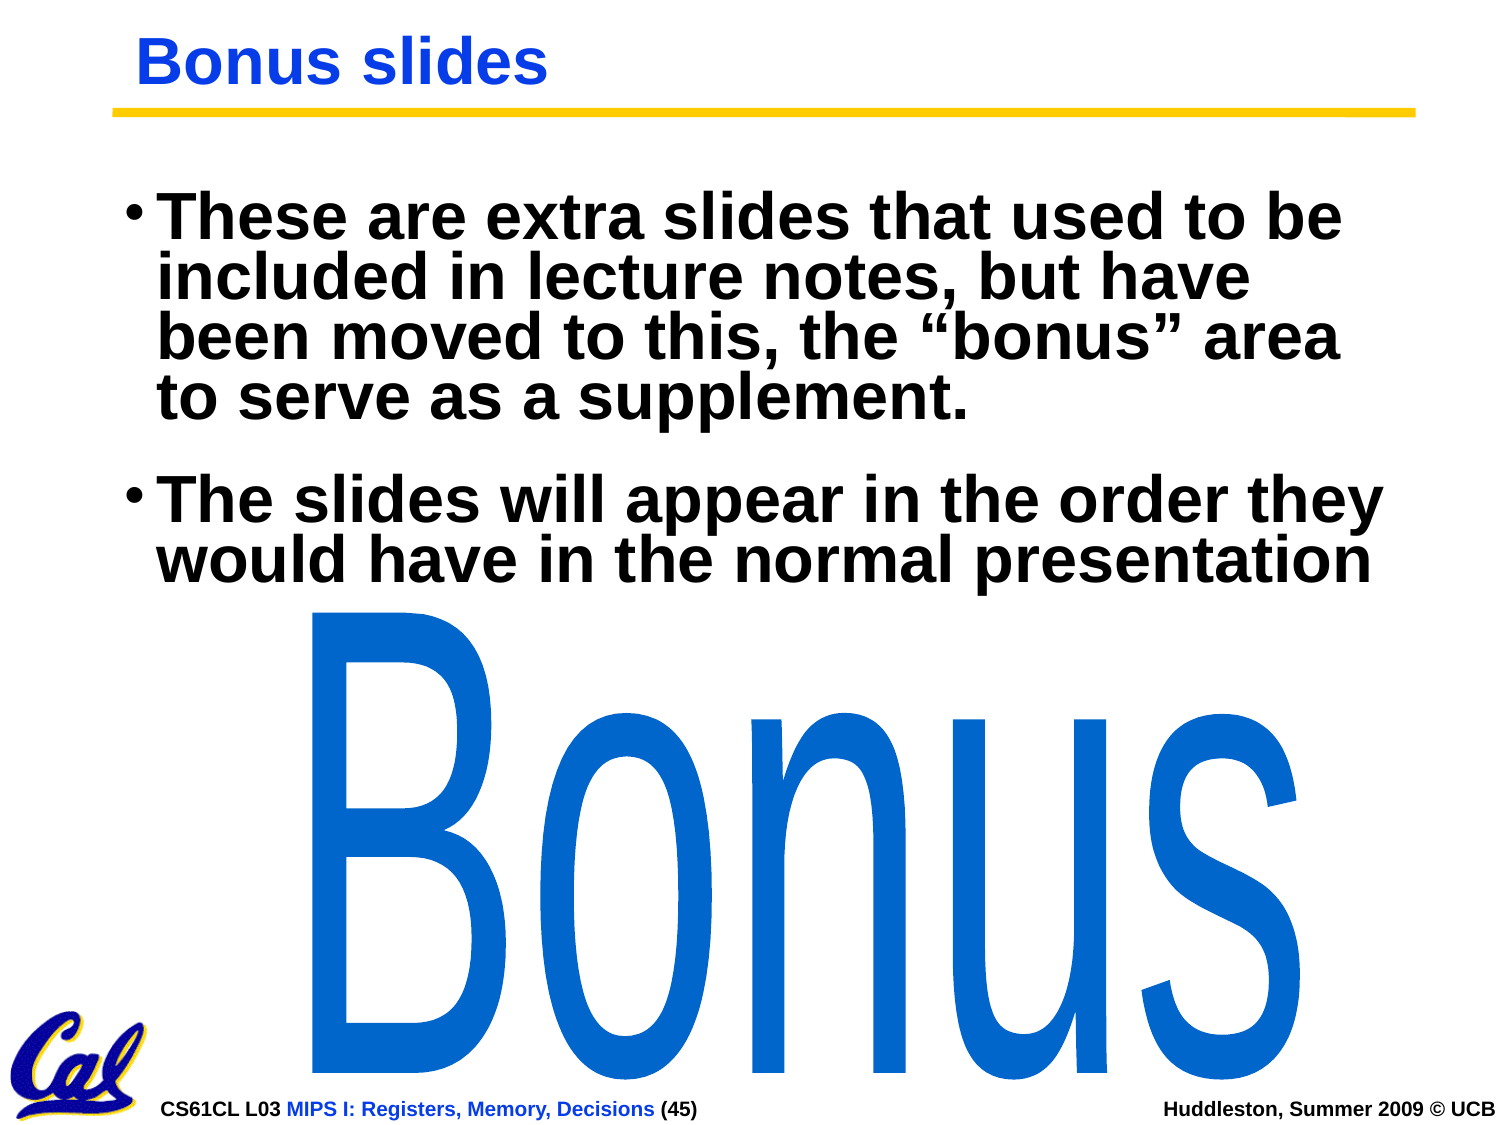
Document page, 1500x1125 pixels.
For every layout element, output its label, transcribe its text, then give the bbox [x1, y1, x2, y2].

list These are extra slides that used to be included in lecture notes, but have been moved to this, the “bonus” area to serve as a supplement. The slides will appear in the order they would have in the normal presentation [111, 186, 1401, 608]
picture [10, 1011, 150, 1121]
title Bonus slides [124, 24, 562, 104]
